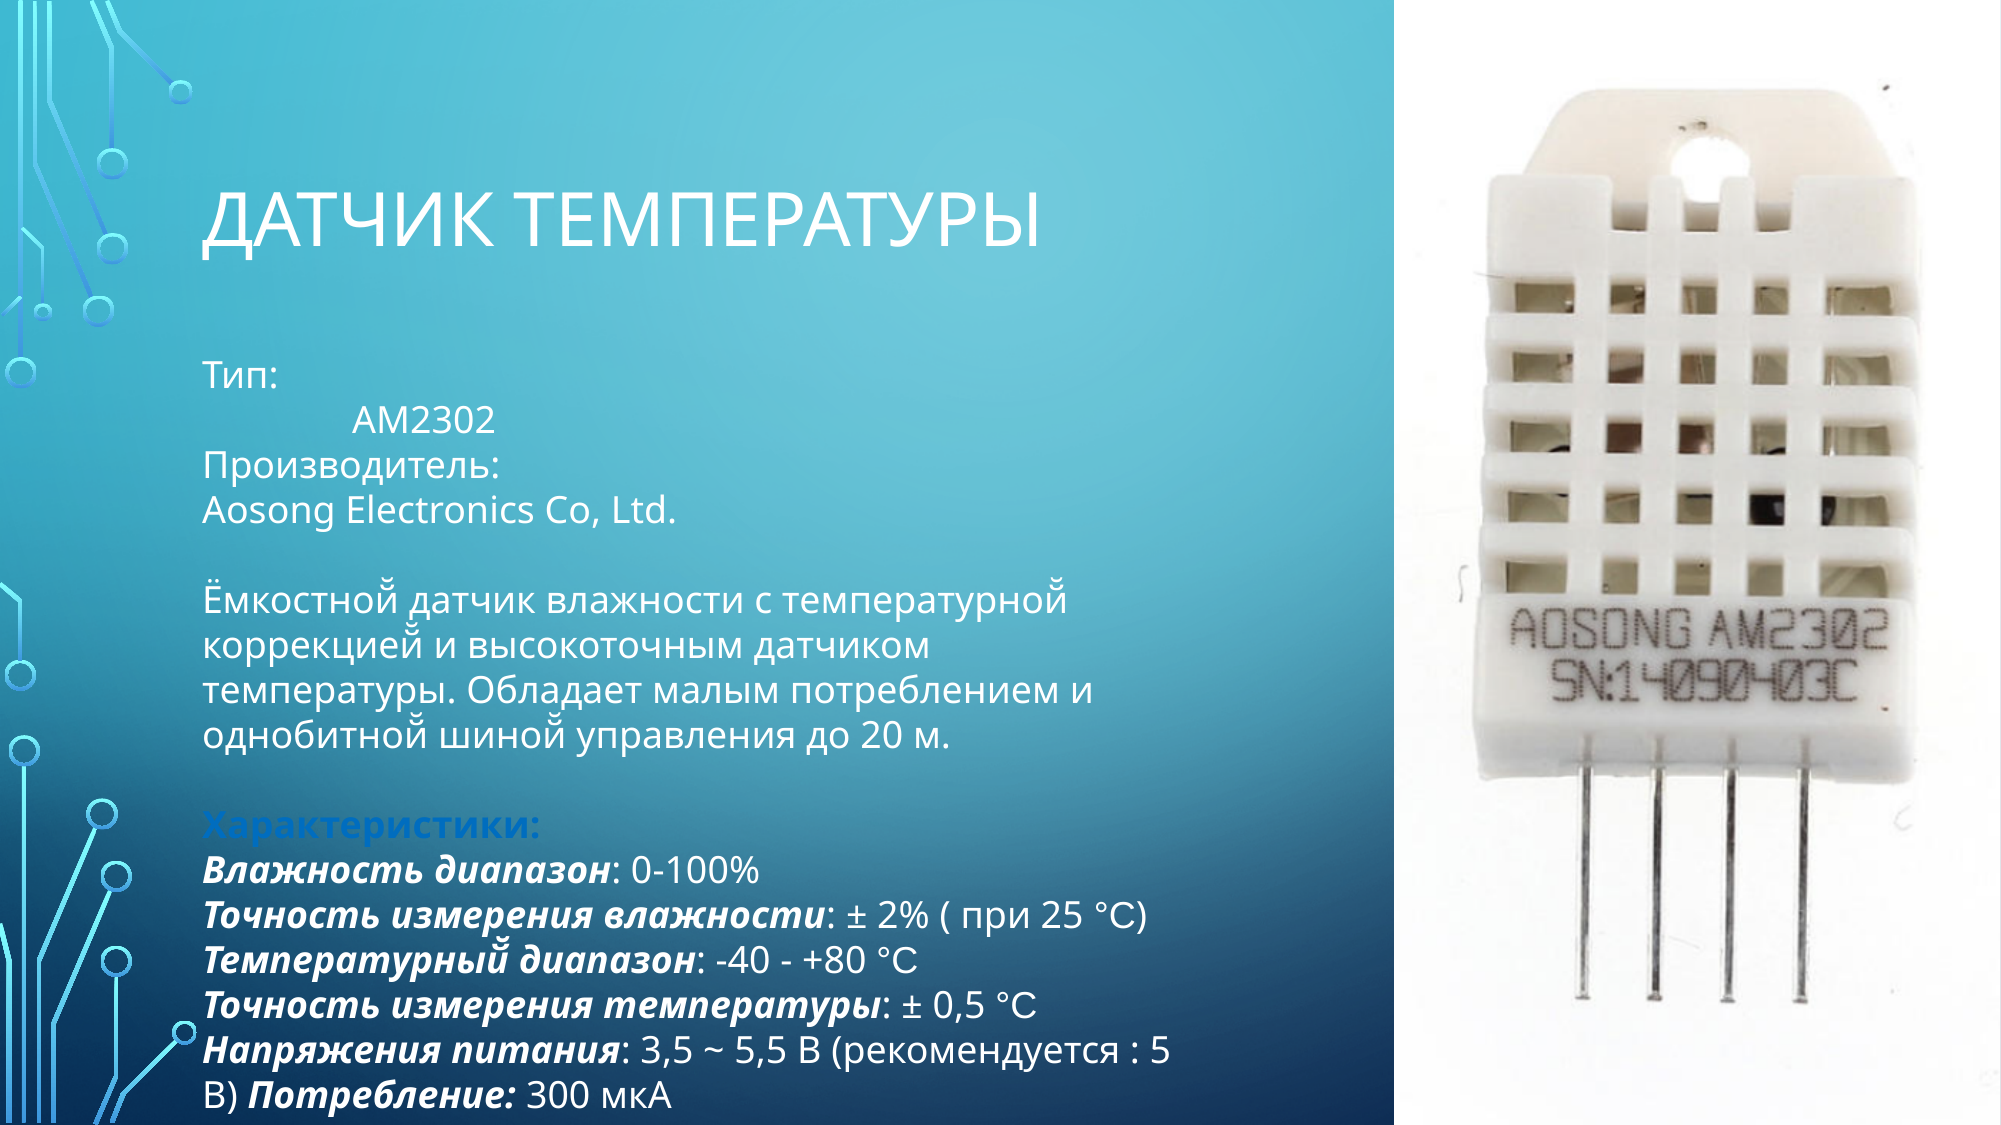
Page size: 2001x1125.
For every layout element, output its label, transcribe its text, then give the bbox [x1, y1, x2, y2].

title Датчик температуры [187, 101, 1394, 344]
text_box Тип: AM2302 Производитель: Aosong Electronics Co, Ltd. Ёмкостной̆ датчик влажности с температурной̆ коррекцией̆ и высокоточным датчиком температуры. Обладает малым потреблением и однобитной̆ шиной̆ управления до 20 м. Характеристики: Влажность диапазон: 0-100% Точность измерения влажности: ± 2% ( при 25 °C) Температурный̆ диапазон: -40 - +80 °C Точность измерения температуры: ± 0,5 °C Напряжения питания: 3,5 ~ 5,5 В (рекомендуется : 5 В) Потребление: 300 мкА [187, 343, 1189, 1124]
picture [1394, 0, 2000, 1125]
